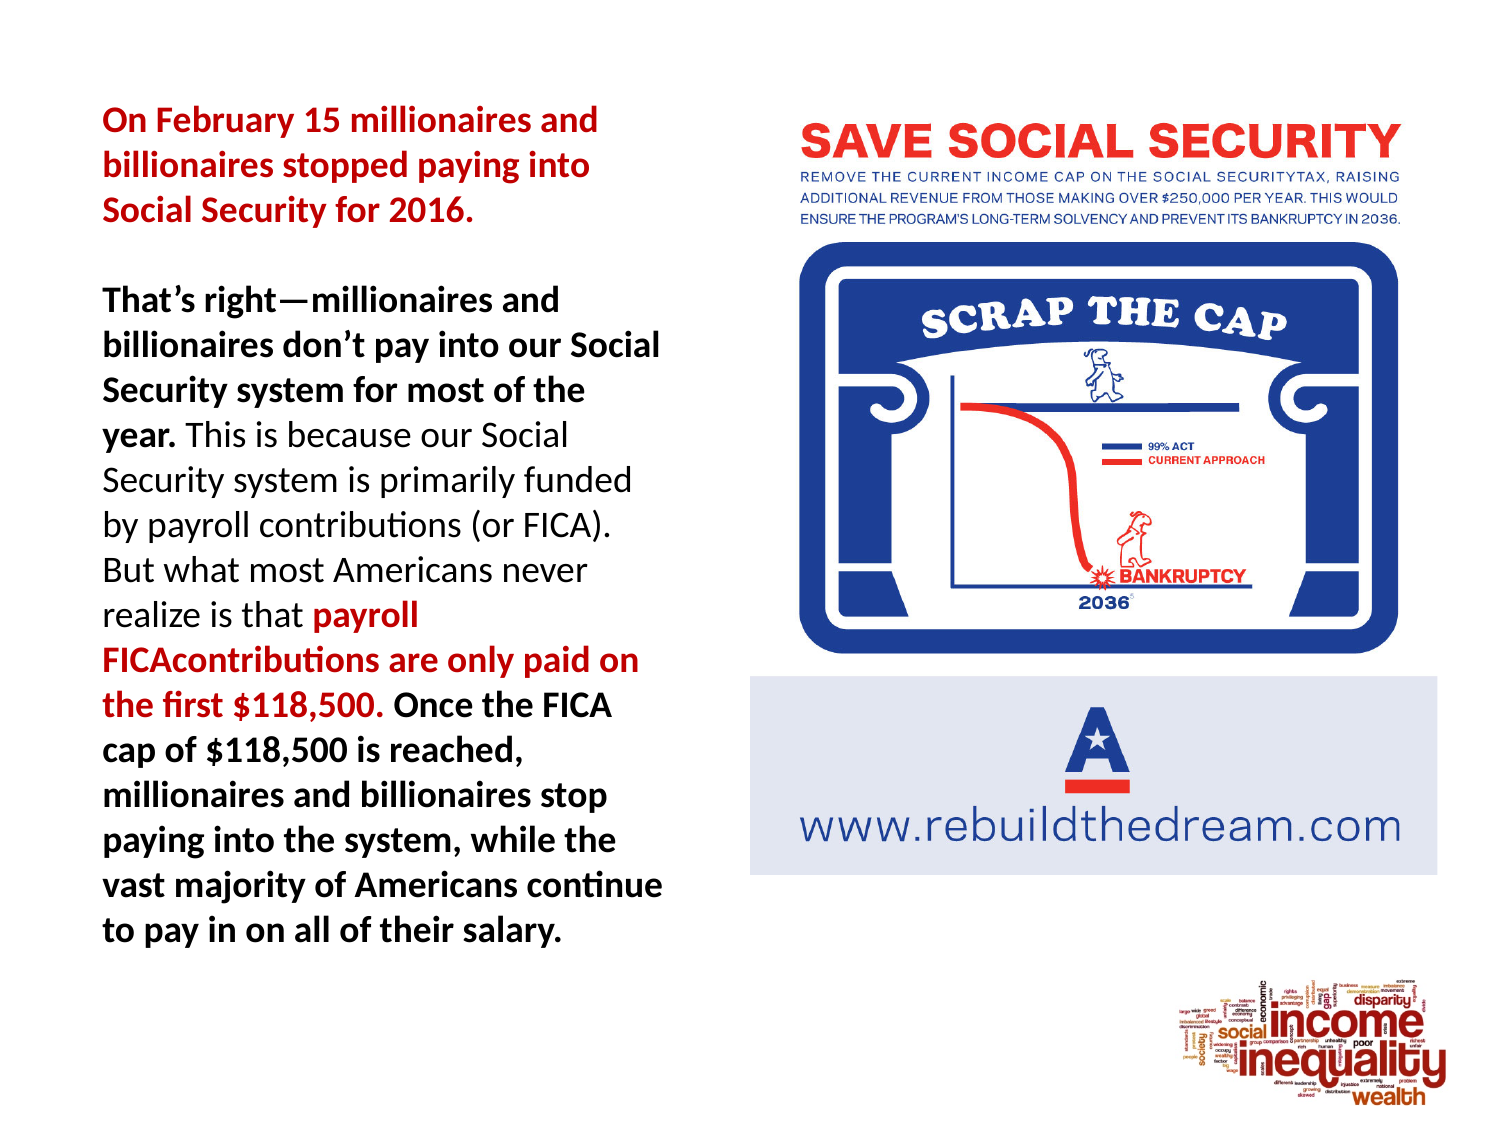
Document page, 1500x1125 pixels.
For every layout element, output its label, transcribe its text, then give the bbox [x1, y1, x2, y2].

picture [1174, 974, 1451, 1107]
picture [749, 112, 1438, 876]
text_box On February 15 millionaires and billionaires stopped paying into Social Security for 2016. That’s right—millionaires and billionaires don’t pay into our Social Security system for most of the year. This is because our Social Security system is primarily funded by payroll contributions (or FICA). But what most Americans never realize is that payroll FICAcontributions are only paid on the first $118,500. Once the FICA cap of $118,500 is reached, millionaires and billionaires stop paying into the system, while the vast majority of Americans continue to pay in on all of their salary. [87, 87, 688, 958]
